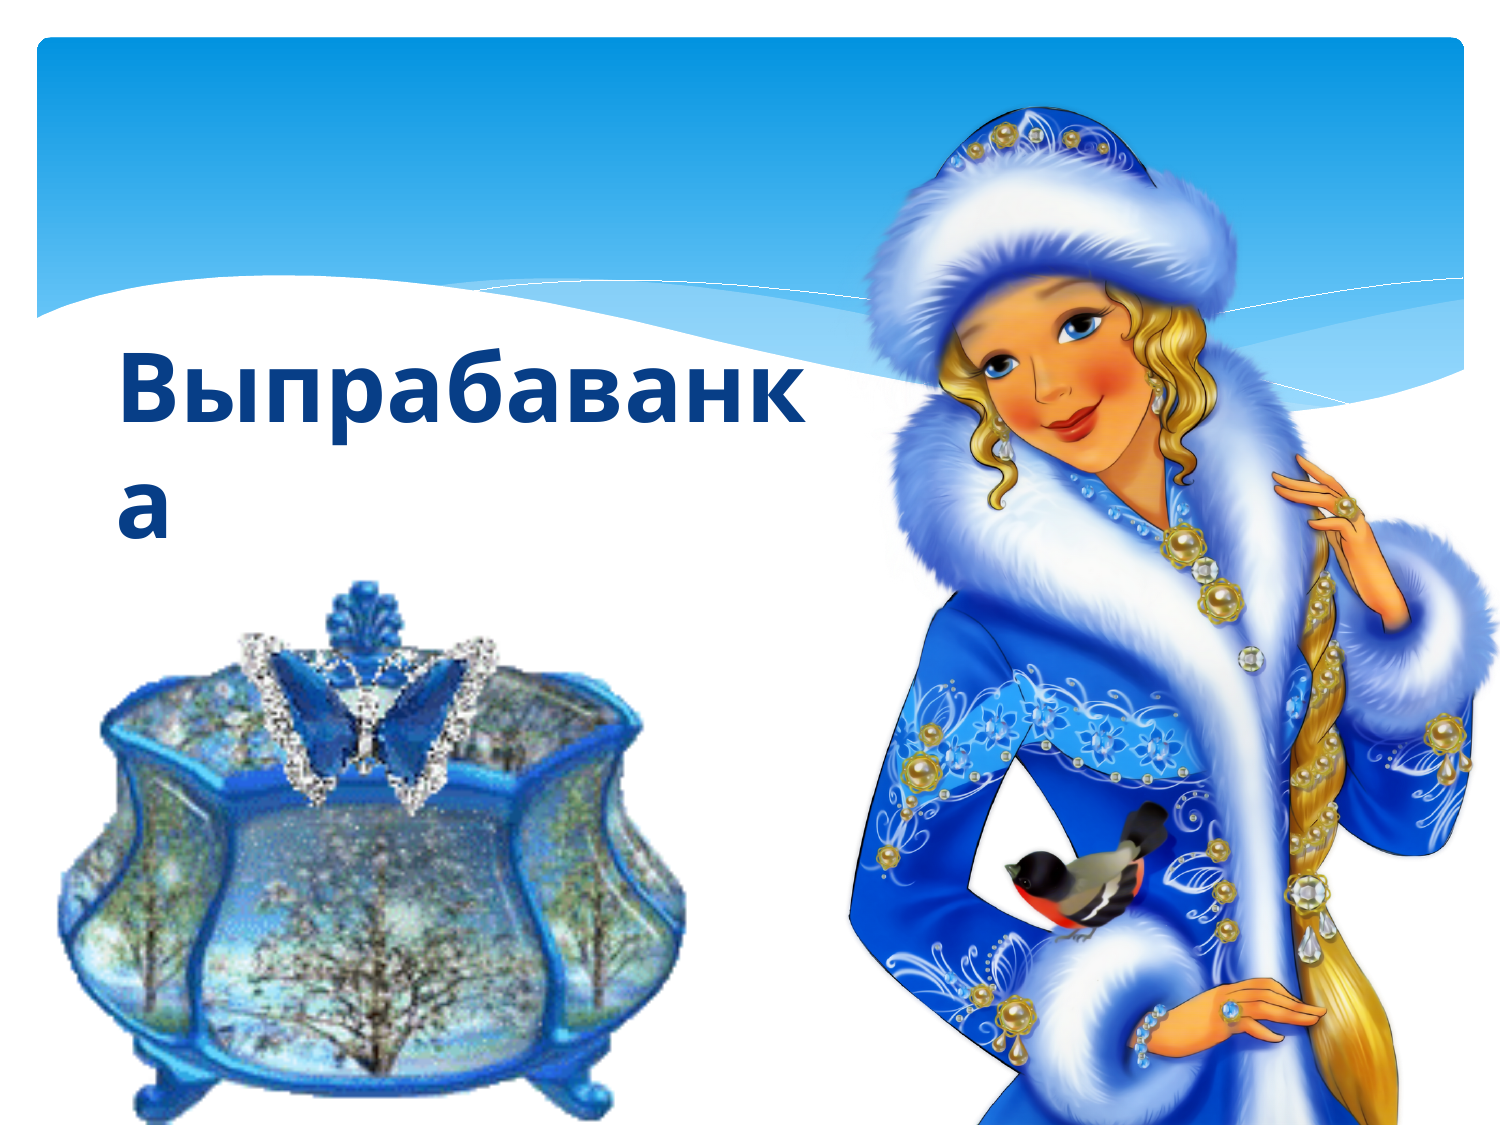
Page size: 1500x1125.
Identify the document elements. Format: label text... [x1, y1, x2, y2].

picture [796, 34, 1500, 1125]
list Выпрабаванка [100, 317, 791, 566]
picture [46, 569, 700, 1125]
